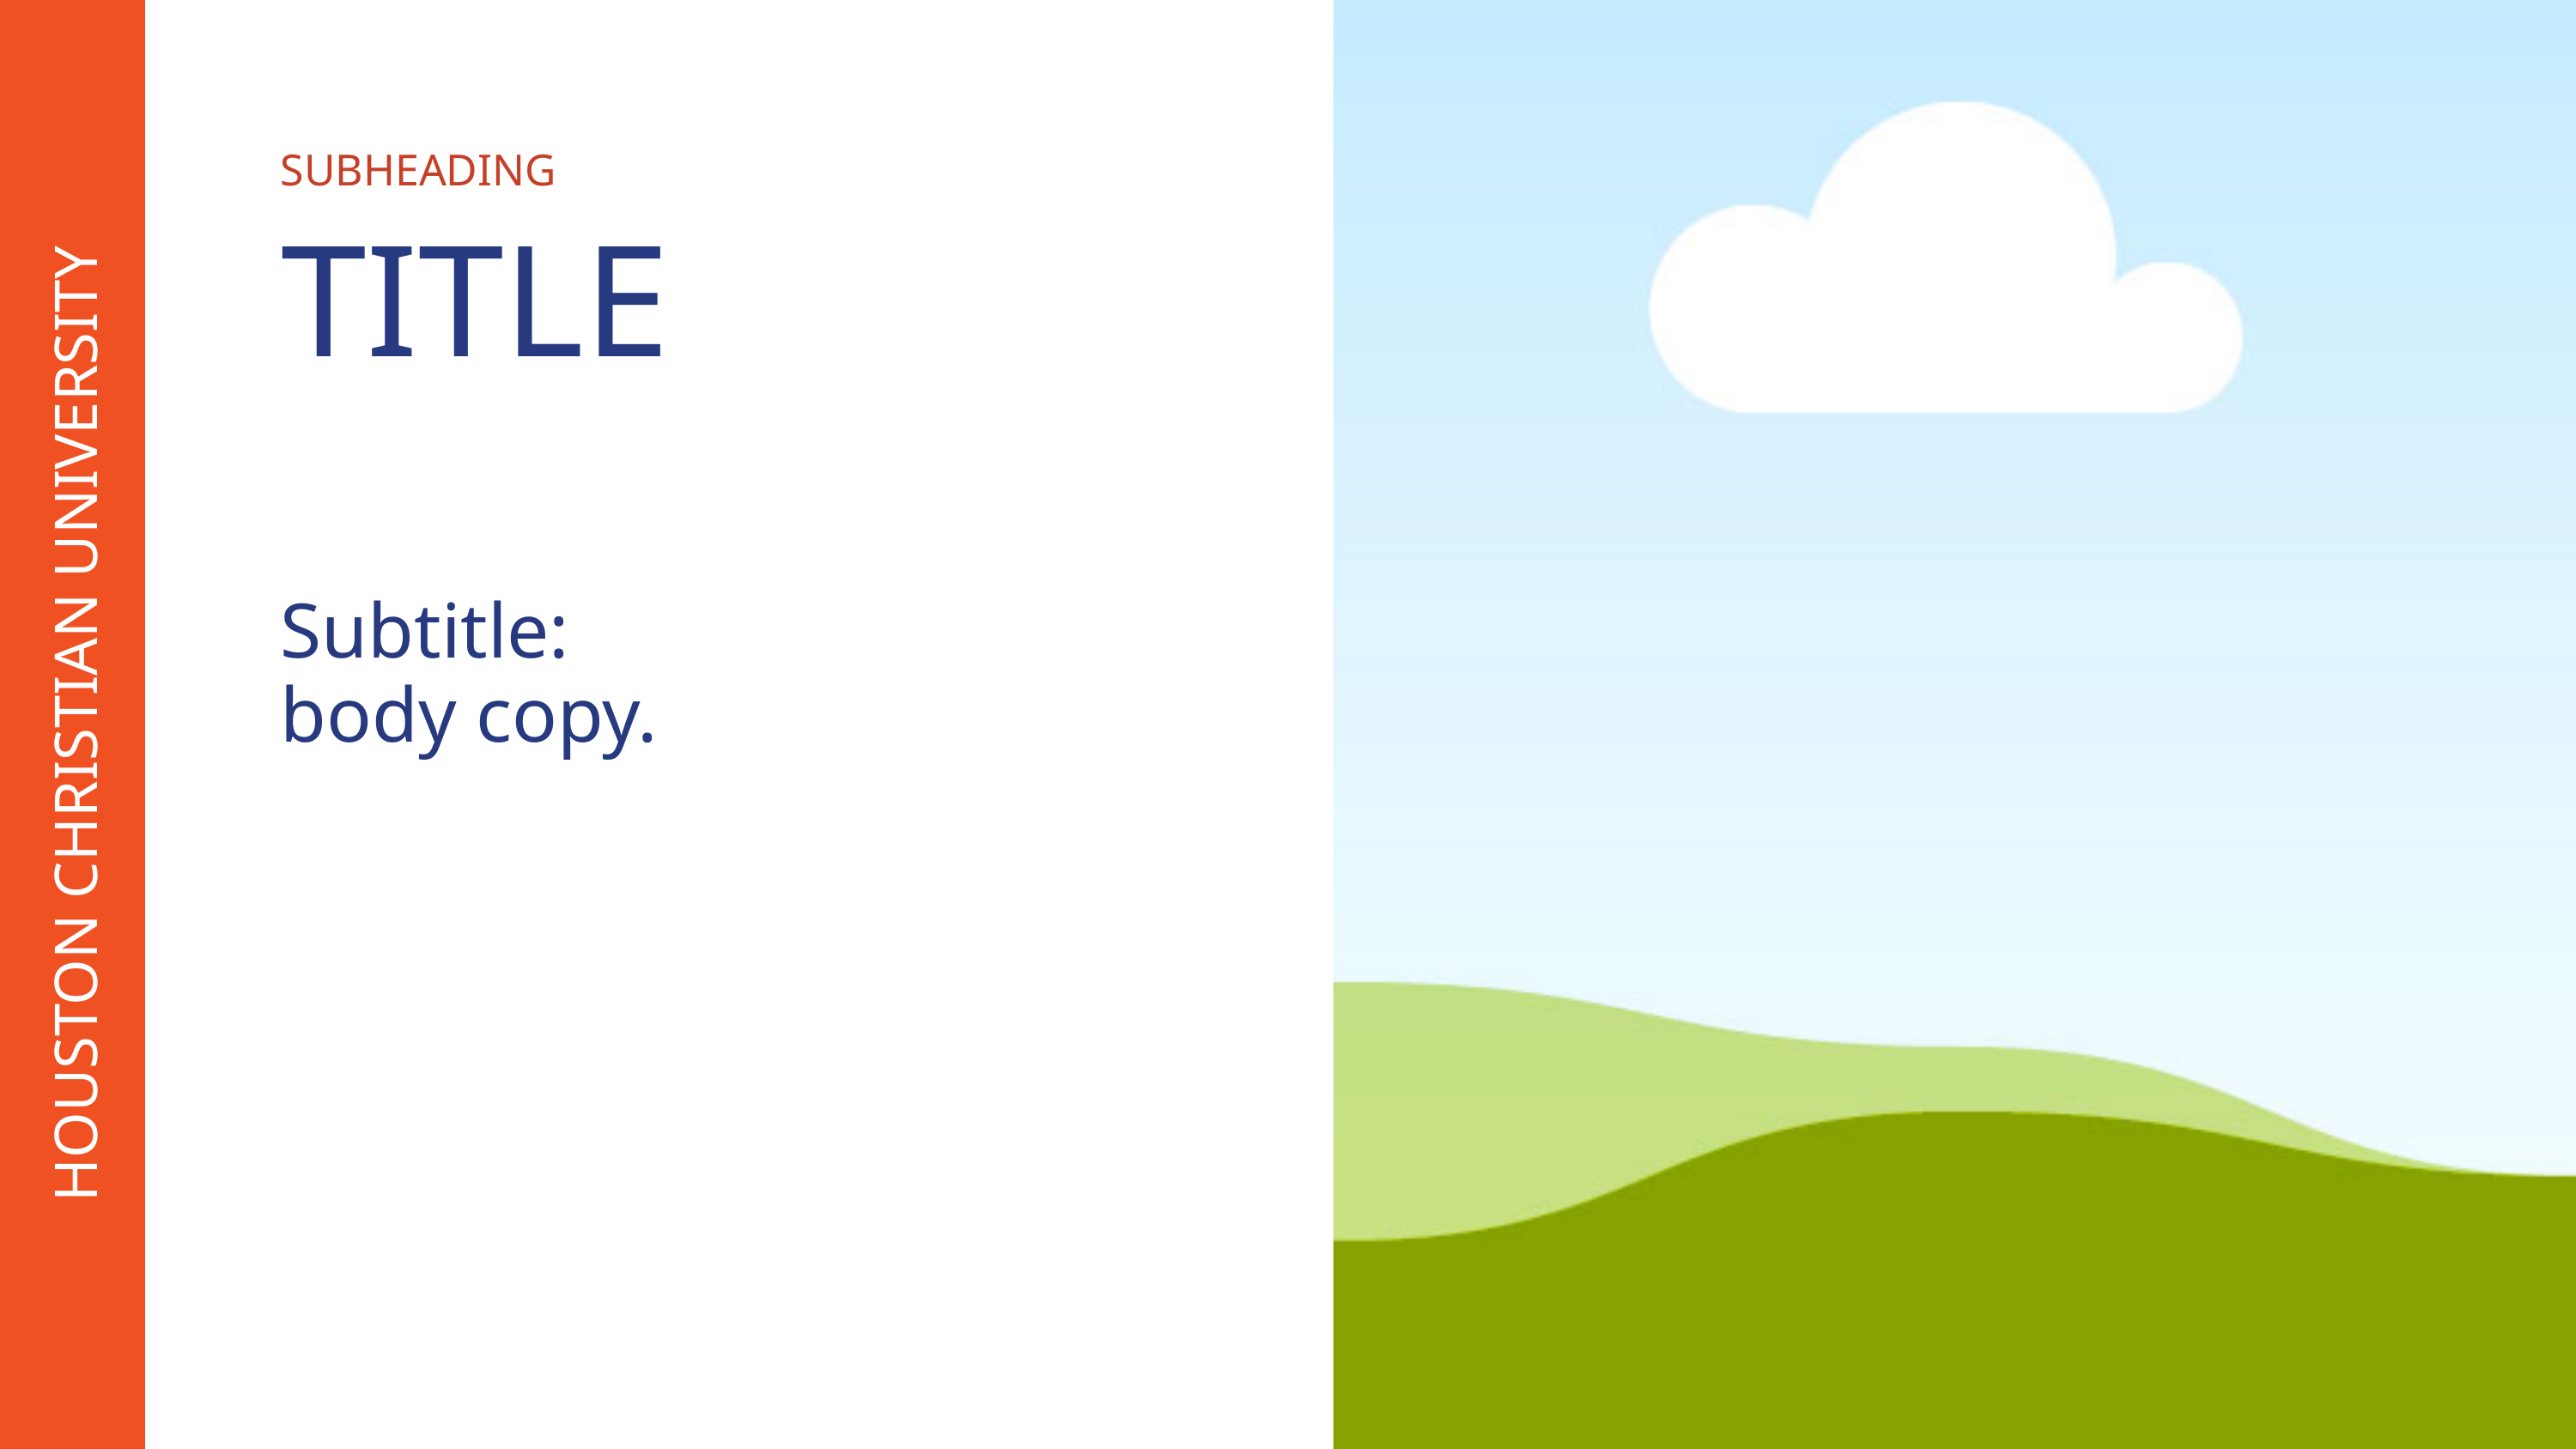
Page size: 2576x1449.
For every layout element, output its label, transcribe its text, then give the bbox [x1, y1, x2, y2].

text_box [0, 0, 145, 1449]
text_box Subtitle: body copy. [280, 589, 1159, 758]
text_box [1333, 0, 2576, 1449]
text_box TITLE [280, 233, 1288, 388]
text_box SUBHEADING [280, 153, 1045, 195]
